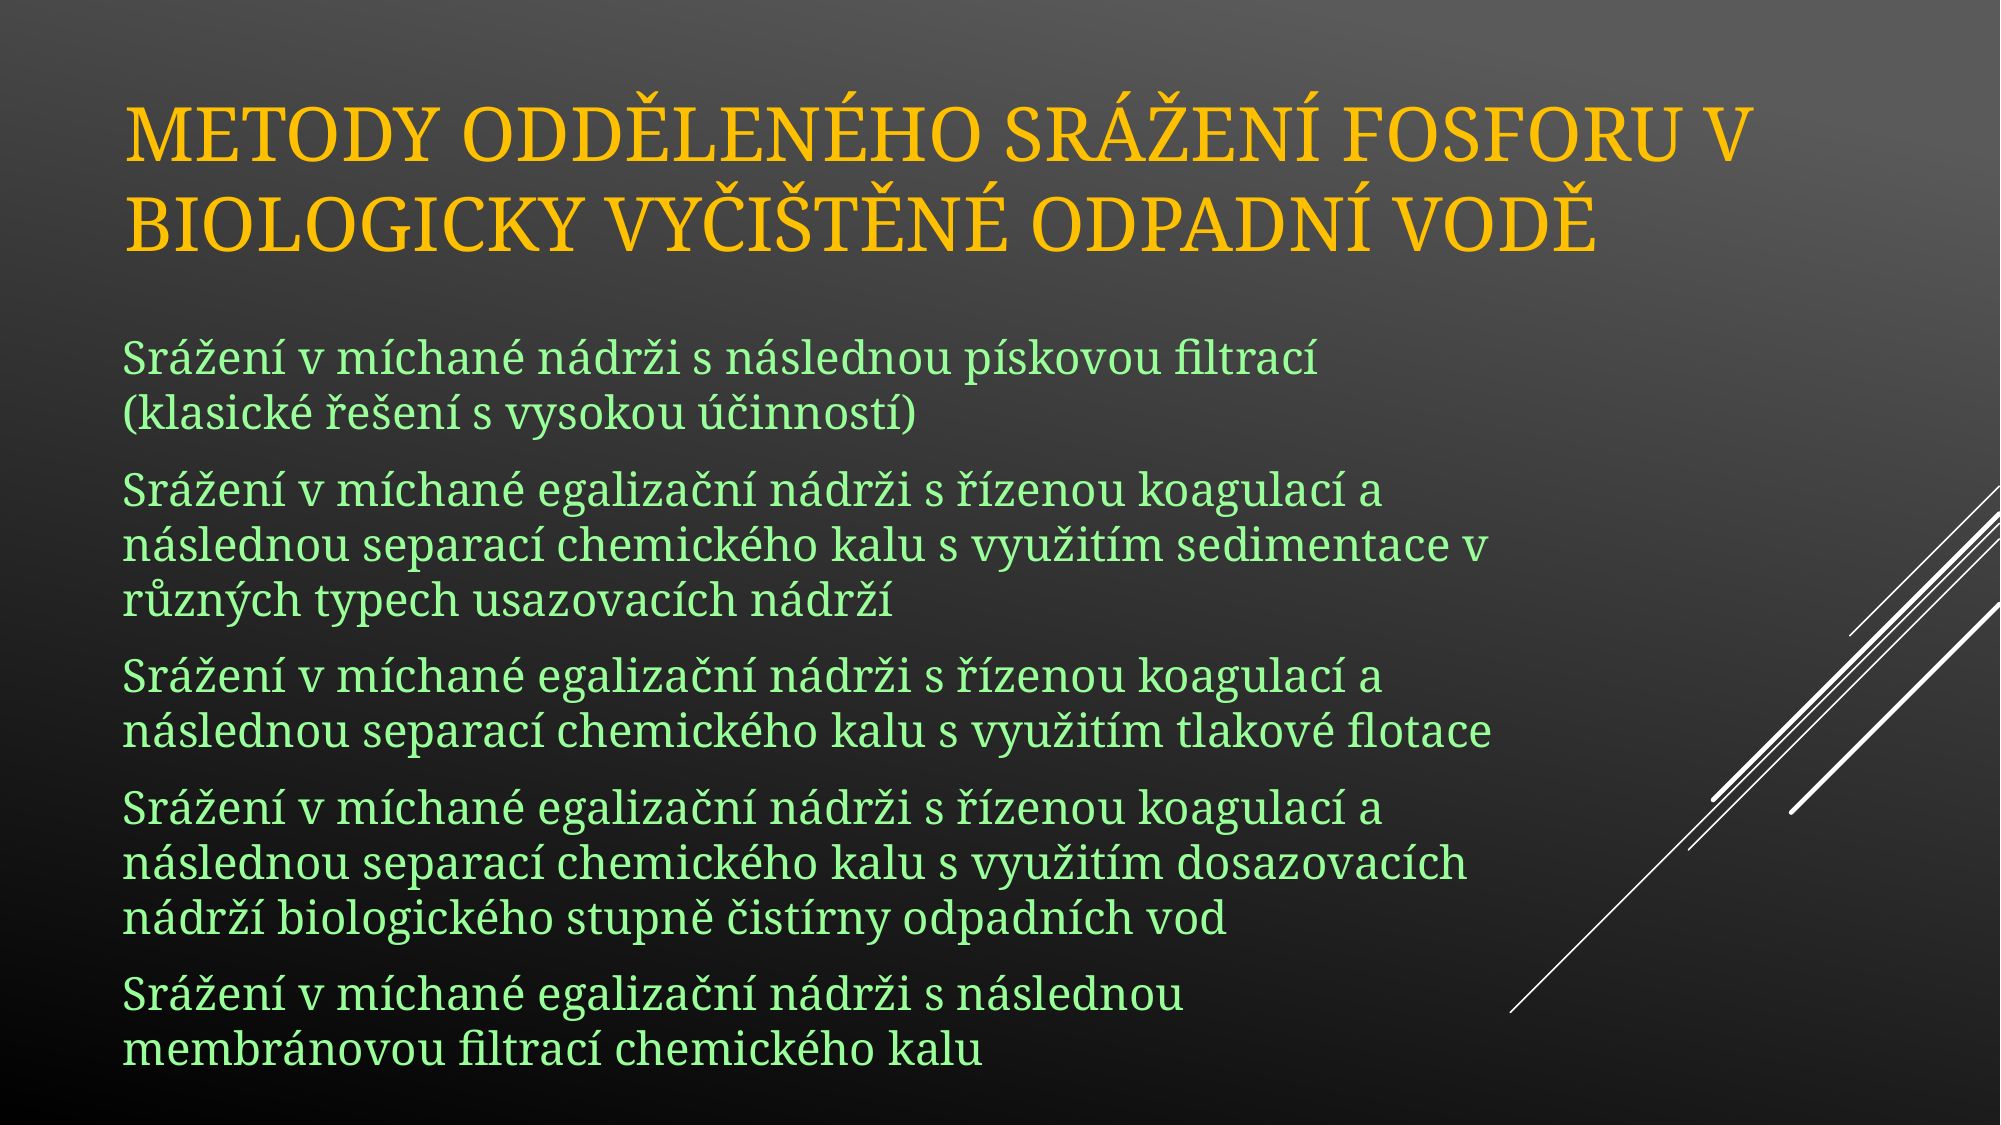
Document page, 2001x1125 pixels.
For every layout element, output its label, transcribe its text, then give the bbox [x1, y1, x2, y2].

title Metody odděleného srážení fosforu v biologicky vyčištěné odpadní vodě [109, 79, 1871, 291]
list Srážení v míchané nádrži s následnou pískovou filtrací (klasické řešení s vysokou účinností) Srážení v míchané egalizační nádrži s řízenou koagulací a následnou separací chemického kalu s využitím sedimentace v různých typech usazovacích nádrží Srážení v míchané egalizační nádrži s řízenou koagulací a následnou separací chemického kalu s využitím tlakové flotace Srážení v míchané egalizační nádrži s řízenou koagulací a následnou separací chemického kalu s využitím dosazovacích nádrží biologického stupně čistírny odpadních vod Srážení v míchané egalizační nádrži s následnou membránovou filtrací chemického kalu [108, 321, 1534, 1041]
